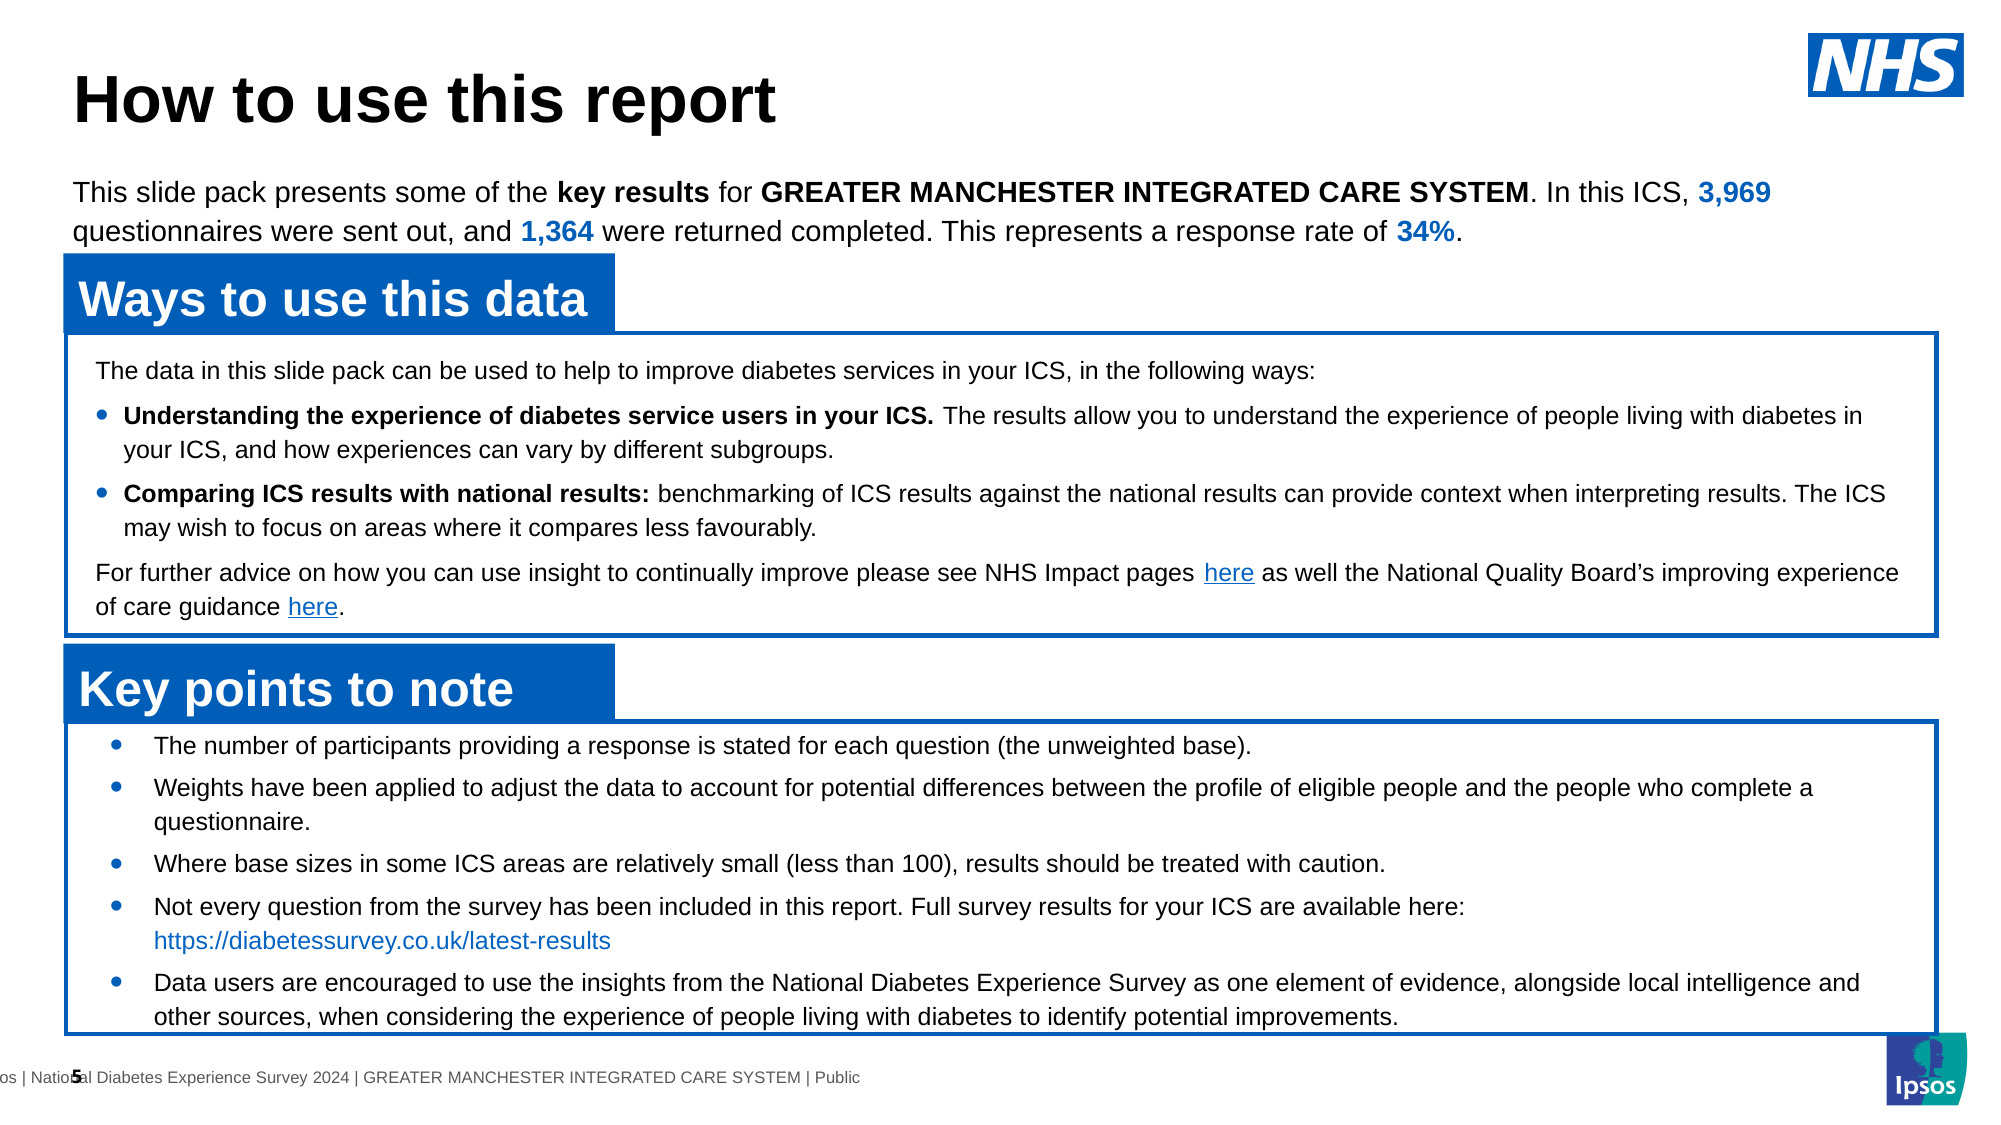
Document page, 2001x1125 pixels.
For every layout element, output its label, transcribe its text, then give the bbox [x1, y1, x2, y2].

picture [1886, 1032, 1968, 1106]
text_box Ways to use this data [62, 255, 616, 334]
text_box Key points to note [62, 643, 616, 724]
text_box This slide pack presents some of the key results for GREATER MANCHESTER INTEGRATED CARE SYSTEM. In this ICS, 3,969 questionnaires were sent out, and 1,364 were returned completed. This represents a response rate of 34%. [57, 160, 1927, 255]
text_box The data in this slide pack can be used to help to improve diabetes services in your ICS, in the following ways: Understanding the experience of diabetes service users in your ICS. The results allow you to understand the experience of people living with diabetes in your ICS, and how experiences can vary by different subgroups. Comparing ICS results with national results: benchmarking of ICS results against the national results can provide context when interpreting results. The ICS may wish to focus on areas where it compares less favourably. For further advice on how you can use insight to continually improve please see NHS Impact pages here as well the National Quality Board’s improving experience of care guidance here. [65, 332, 1938, 637]
text_box The number of participants providing a response is stated for each question (the unweighted base). Weights have been applied to adjust the data to account for potential differences between the profile of eligible people and the people who complete a questionnaire. Where base sizes in some ICS areas are relatively small (less than 100), results should be treated with caution. Not every question from the survey has been included in this report. Full survey results for your ICS are available here: https://diabetessurvey.co.uk/latest-results Data users are encouraged to use the insights from the National Diabetes Experience Survey as one element of evidence, alongside local intelligence and other sources, when considering the experience of people living with diabetes to identify potential improvements. [65, 721, 1938, 1035]
picture [1807, 33, 1964, 97]
slide_number 5 [71, 1035, 122, 1090]
title How to use this report [73, 65, 1826, 160]
